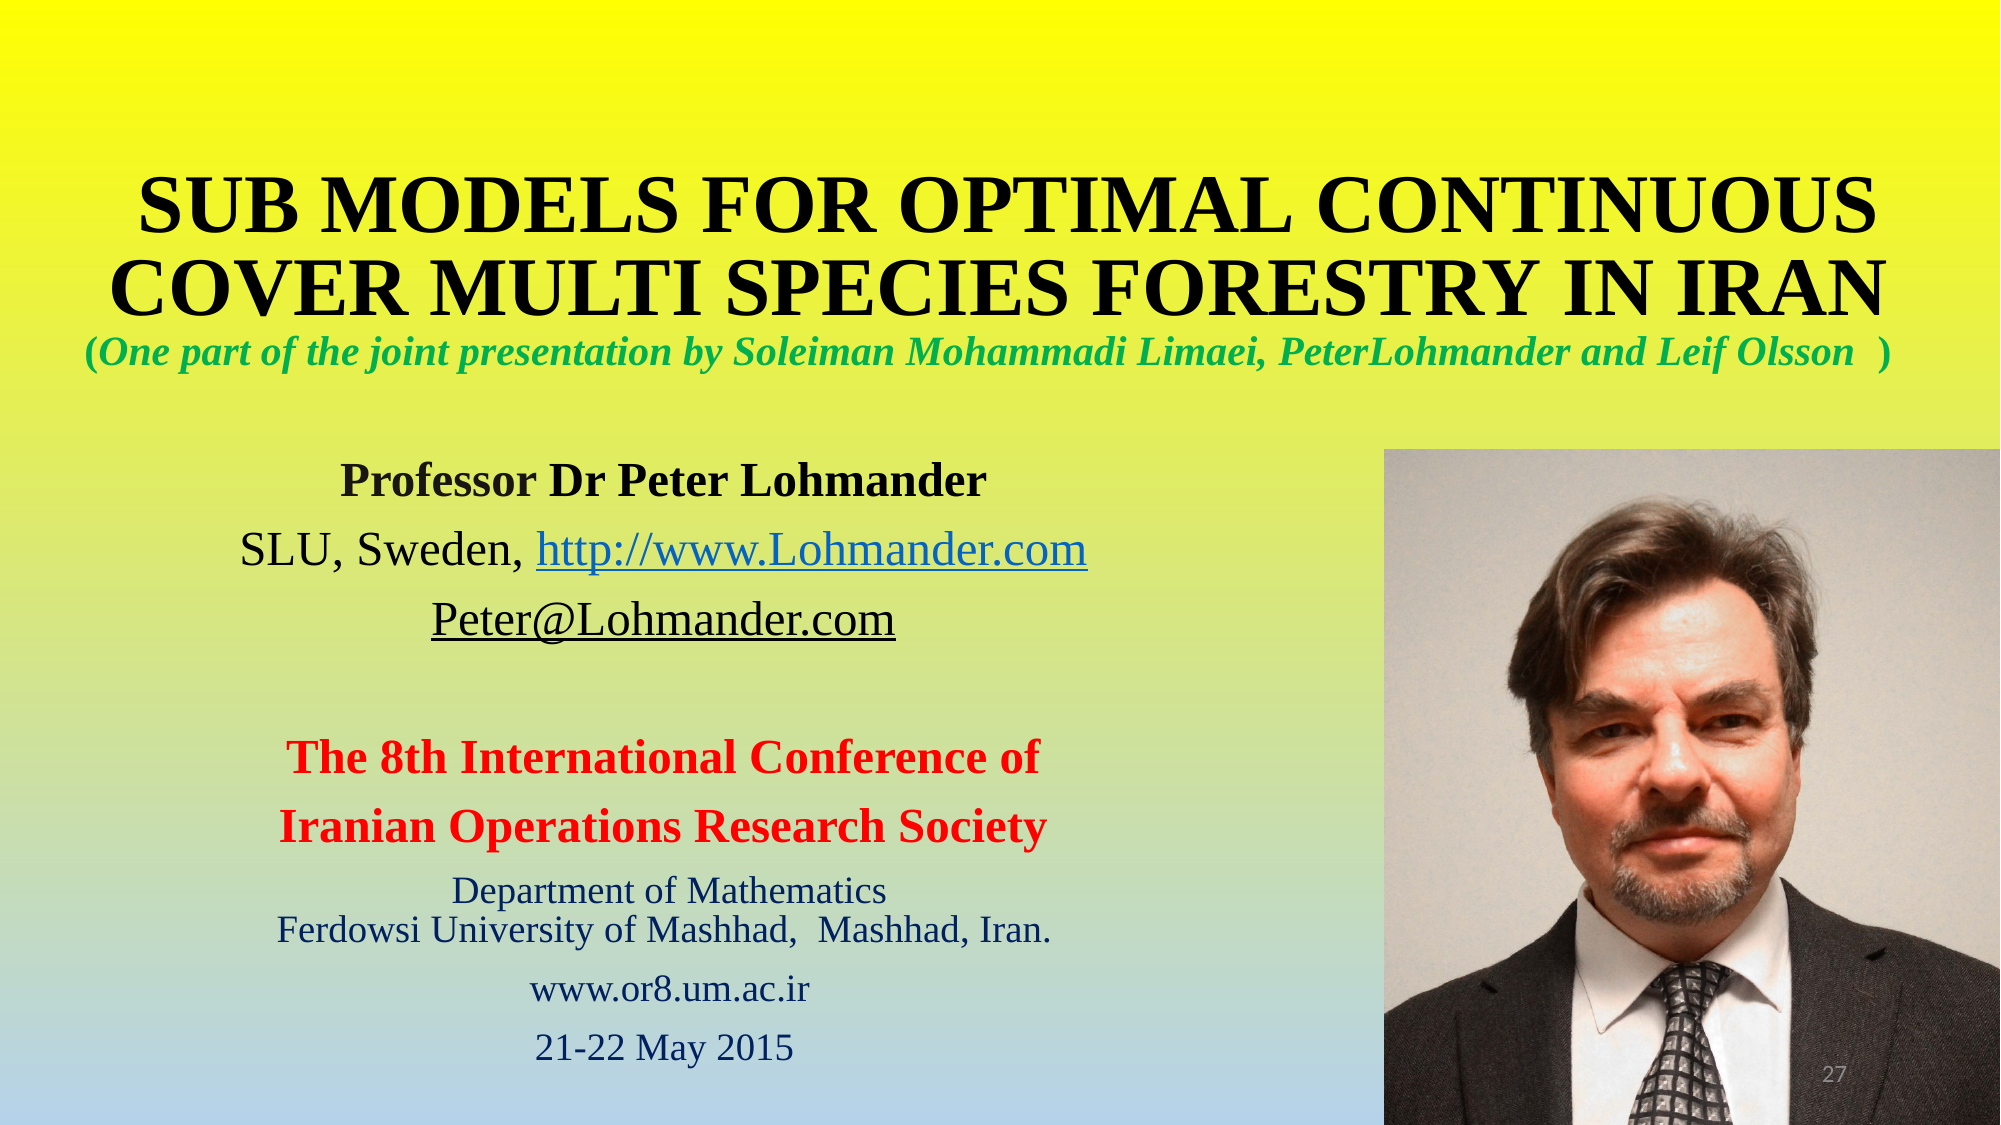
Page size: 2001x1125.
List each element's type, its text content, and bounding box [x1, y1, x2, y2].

subtitle Professor Dr Peter Lohmander SLU, Sweden, http://www.Lohmander.com Peter@Lohmander.com The 8th International Conference of Iranian Operations Research Society Department of Mathematics Ferdowsi University of Mashhad, Mashhad, Iran. www.or8.um.ac.ir 21-22 May 2015 [69, 450, 1270, 1080]
picture [1384, 449, 2000, 1125]
title SUB MODELS FOR OPTIMAL CONTINUOUS COVER MULTI SPECIES FORESTRY IN IRAN (One part of the joint presentation by Soleiman Mohammadi Limaei, PeterLohmander and Leif Olsson ) [45, 46, 1952, 381]
